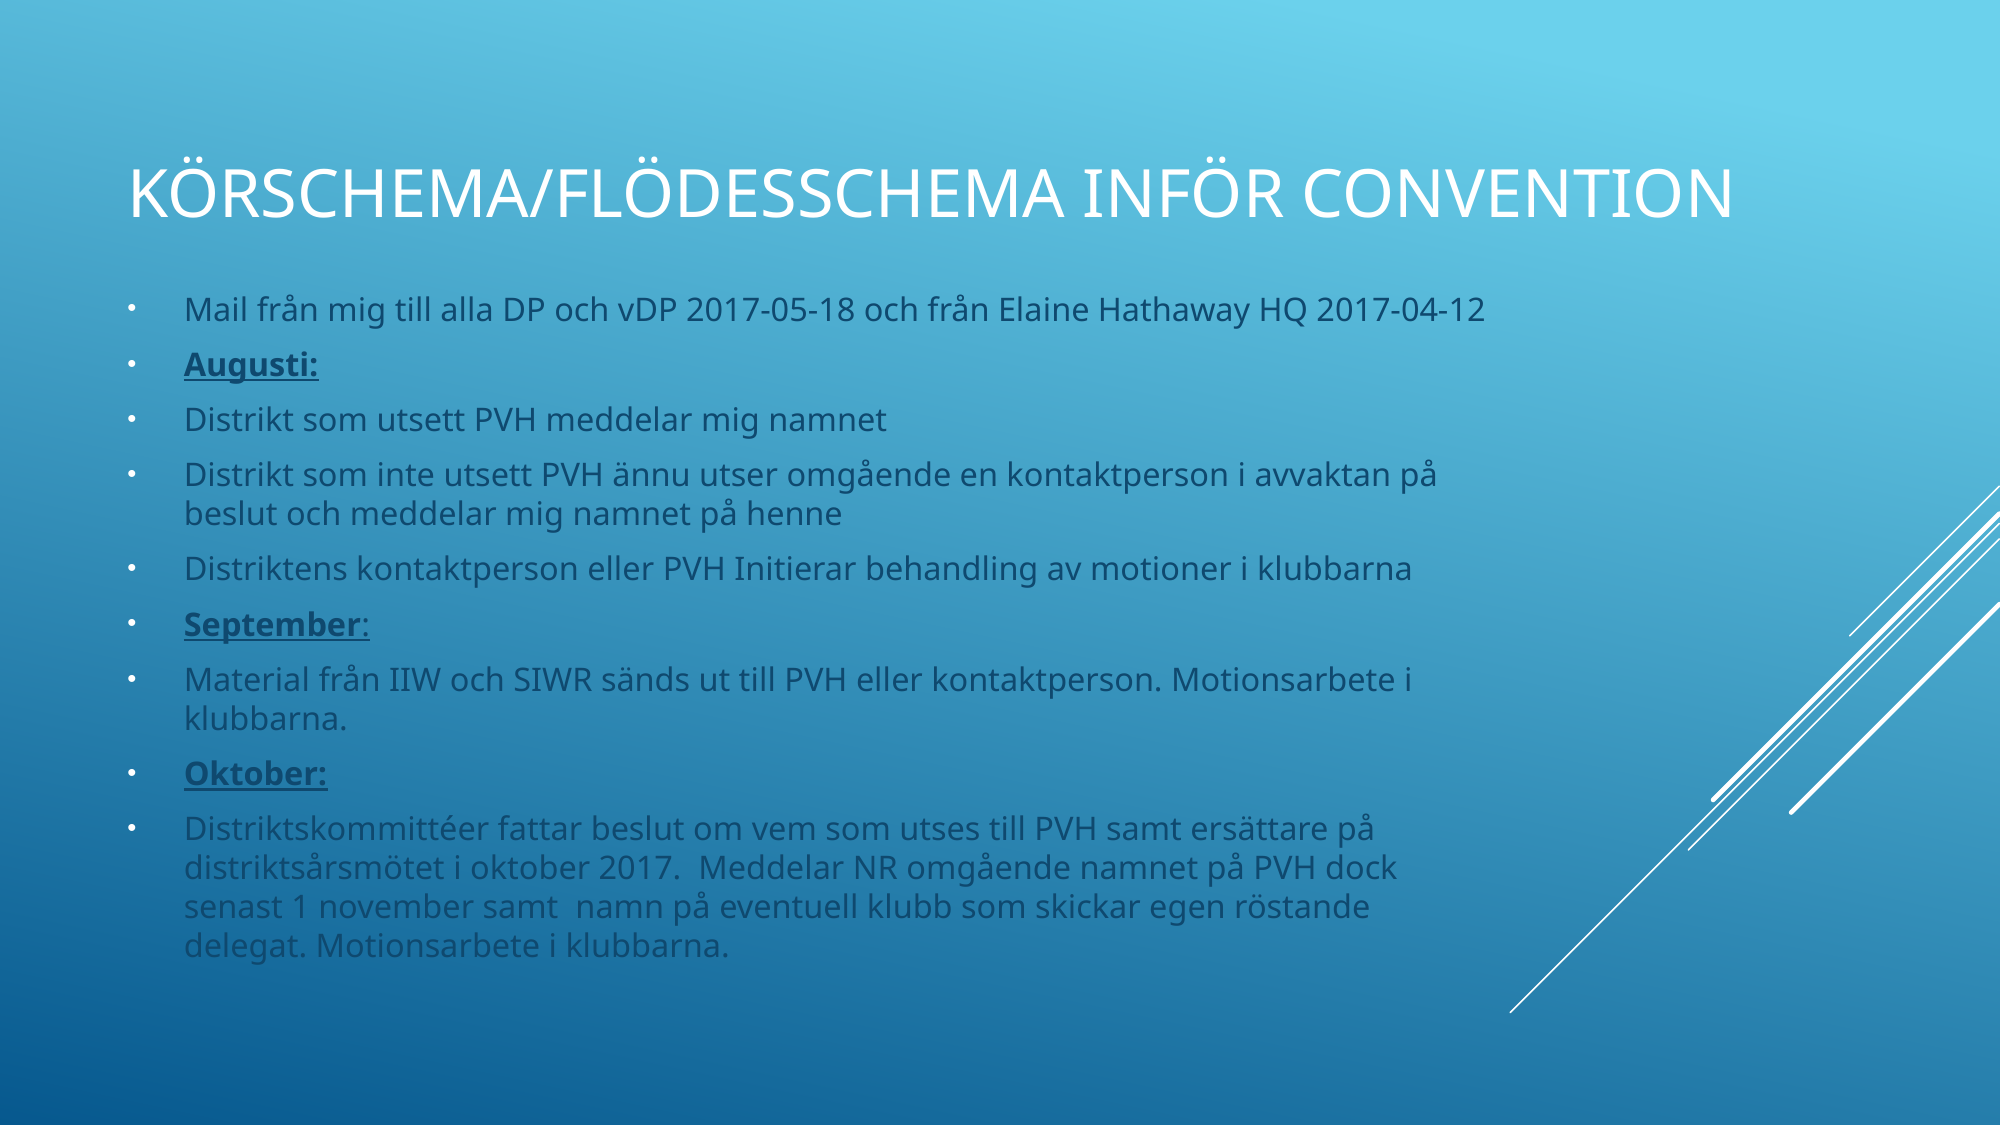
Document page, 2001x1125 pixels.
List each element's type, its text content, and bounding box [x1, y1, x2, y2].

title Körschema/Flödesschema inför Convention [112, 112, 1763, 270]
list Mail från mig till alla DP och vDP 2017-05-18 och från Elaine Hathaway HQ 2017-04-12 Augusti: Distrikt som utsett PVH meddelar mig namnet Distrikt som inte utsett PVH ännu utser omgående en kontaktperson i avvaktan på beslut och meddelar mig namnet på henne Distriktens kontaktperson eller PVH Initierar behandling av motioner i klubbarna September: Material från IIW och SIWR sänds ut till PVH eller kontaktperson. Motionsarbete i klubbarna. Oktober: Distriktskommittéer fattar beslut om vem som utses till PVH samt ersättare på distriktsårsmötet i oktober 2017. Meddelar NR omgående namnet på PVH dock senast 1 november samt namn på eventuell klubb som skickar egen röstande delegat. Motionsarbete i klubbarna. [112, 269, 1513, 984]
